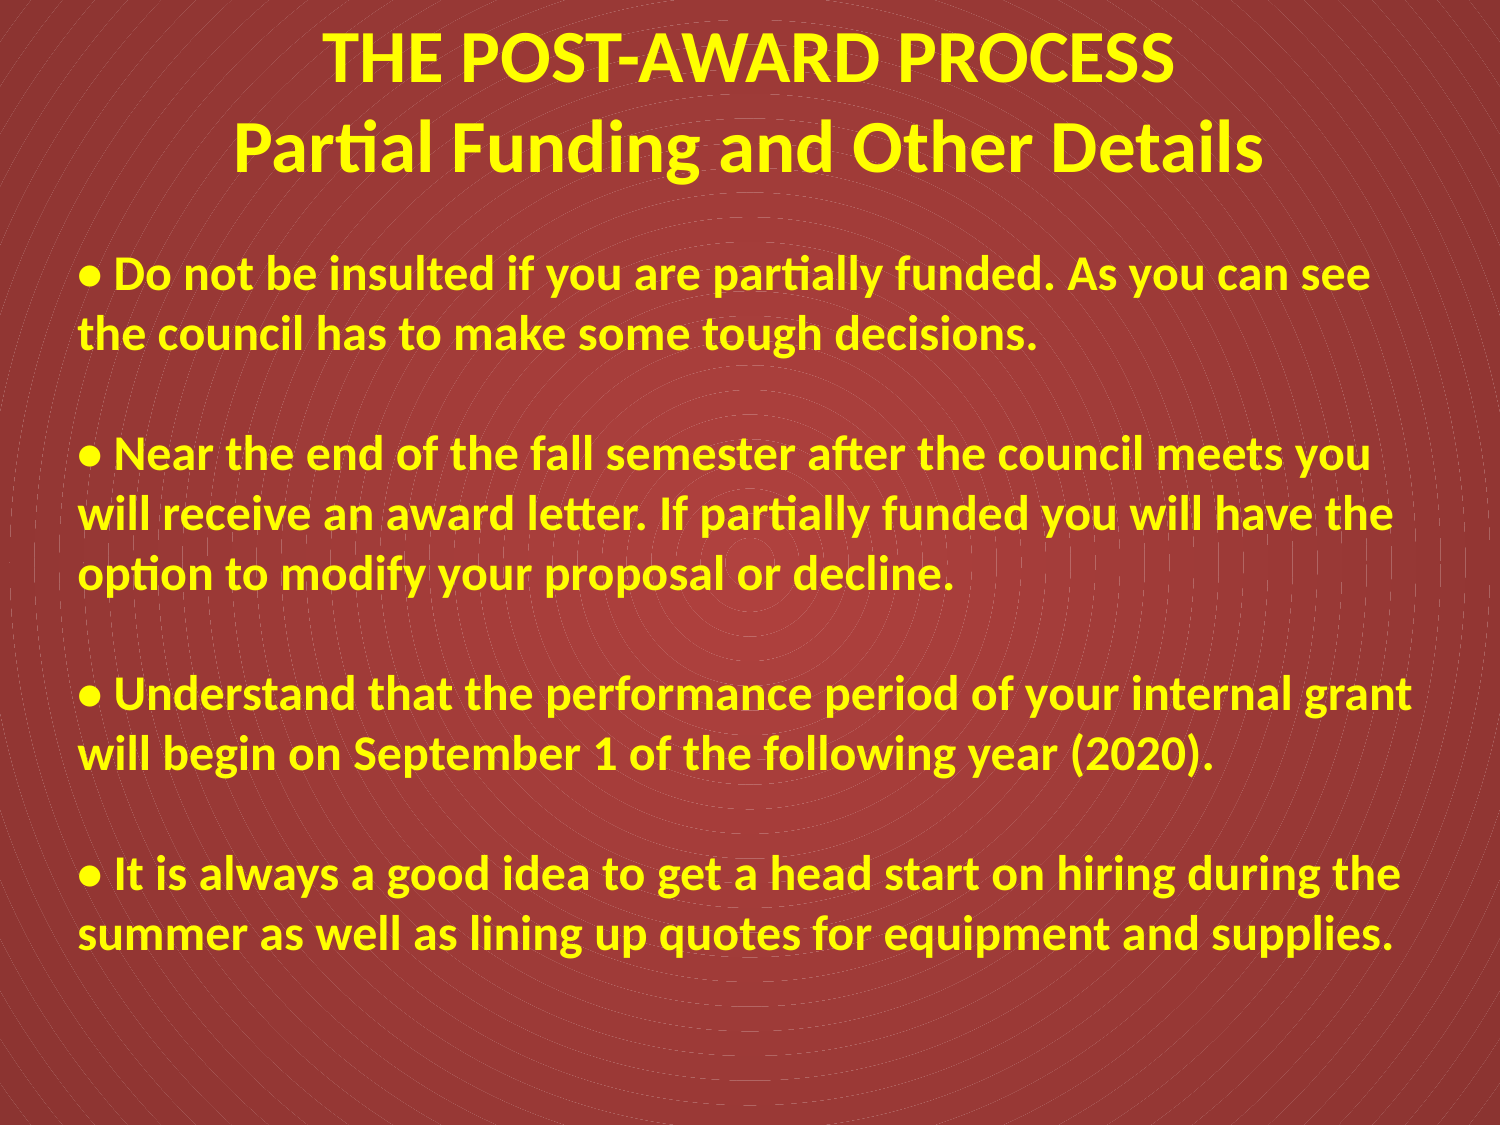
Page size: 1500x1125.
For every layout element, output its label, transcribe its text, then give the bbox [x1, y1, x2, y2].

text_box • Do not be insulted if you are partially funded. As you can see the council has to make some tough decisions. • Near the end of the fall semester after the council meets you will receive an award letter. If partially funded you will have the option to modify your proposal or decline. • Understand that the performance period of your internal grant will begin on September 1 of the following year (2020). • It is always a good idea to get a head start on hiring during the summer as well as lining up quotes for equipment and supplies. [62, 232, 1450, 968]
text_box THE POST-AWARD PROCESS Partial Funding and Other Details [170, 0, 1329, 232]
